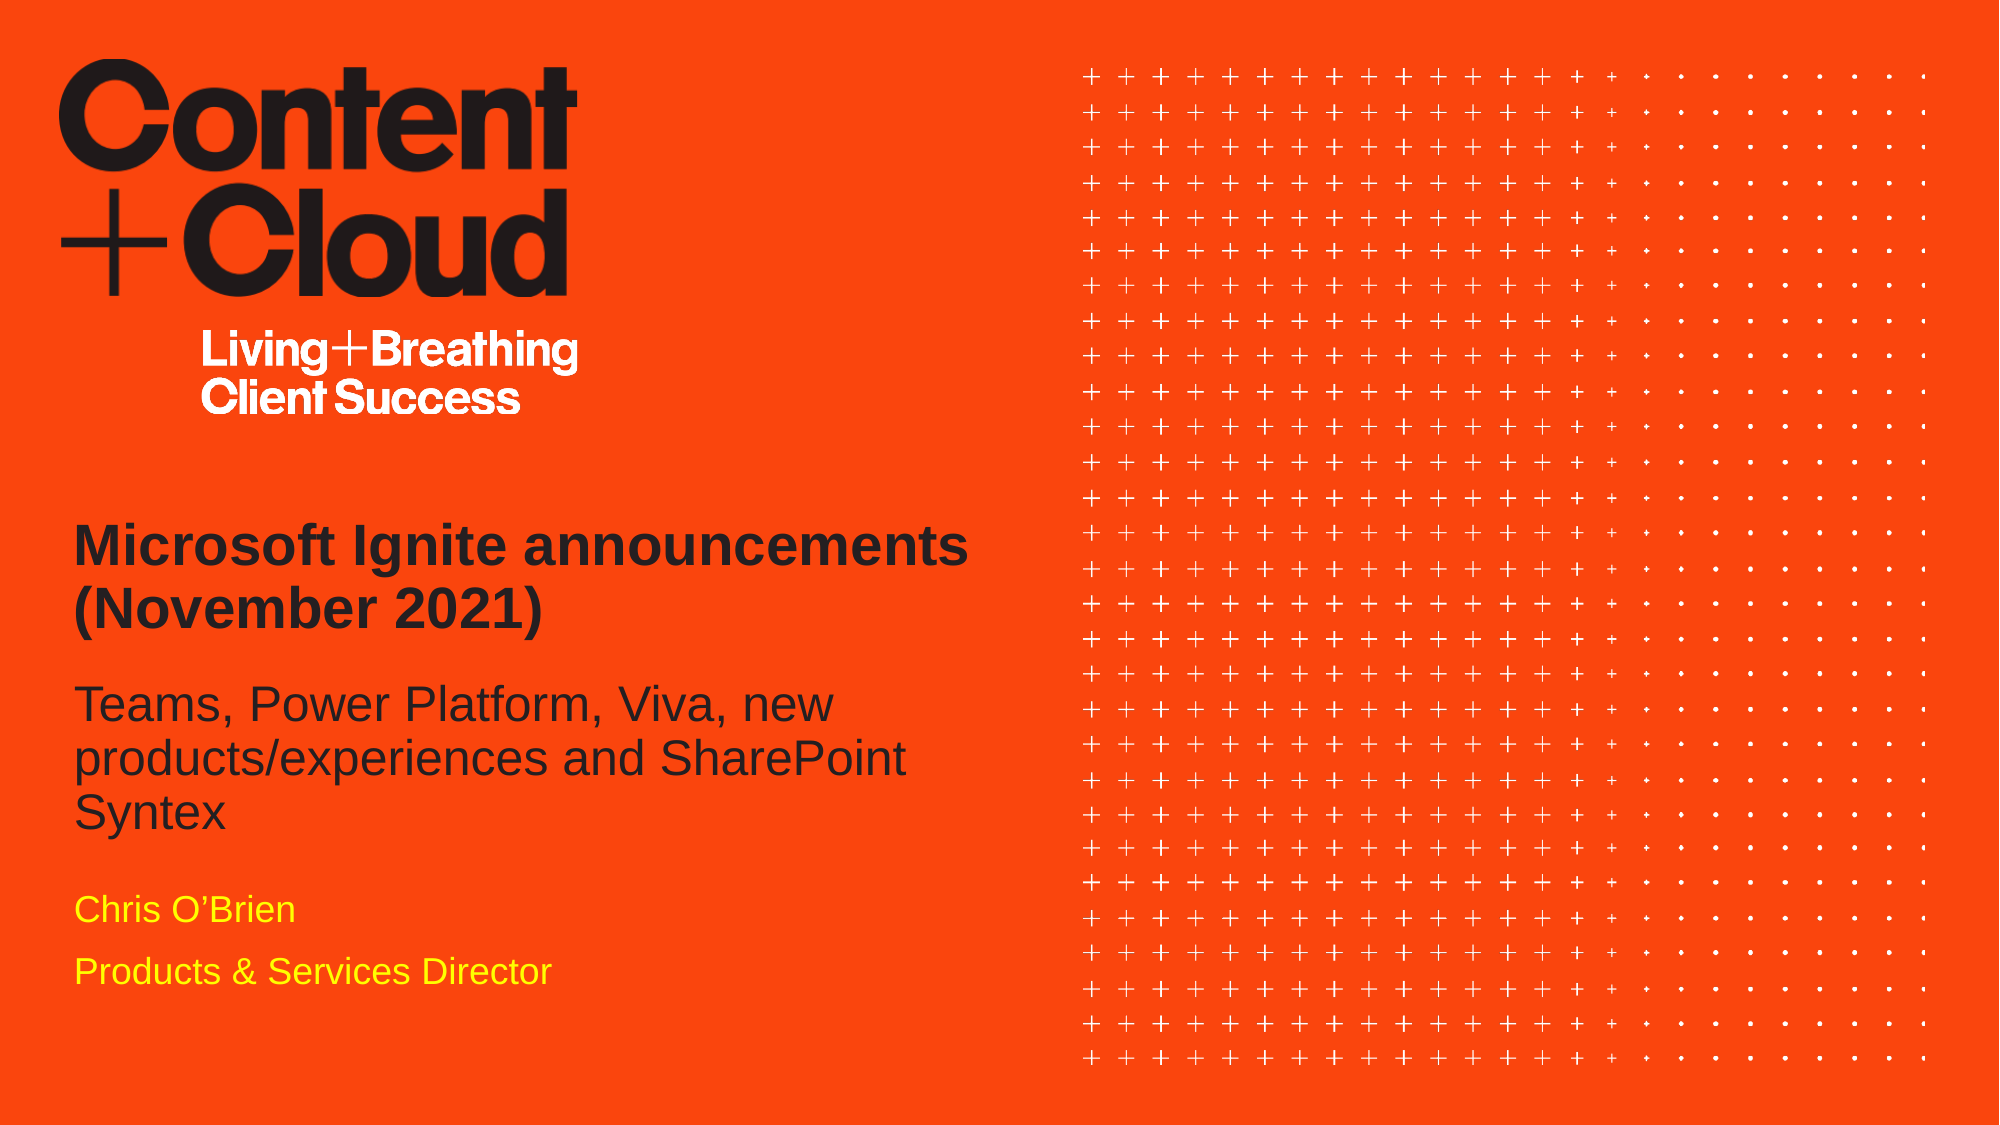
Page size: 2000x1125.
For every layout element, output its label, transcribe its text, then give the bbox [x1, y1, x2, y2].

text_box Chris O’Brien Products & Services Director [58, 883, 1063, 943]
title Microsoft Ignite announcements (November 2021) [59, 501, 1063, 655]
list Teams, Power Platform, Viva, new products/experiences and SharePoint Syntex [59, 670, 1063, 730]
